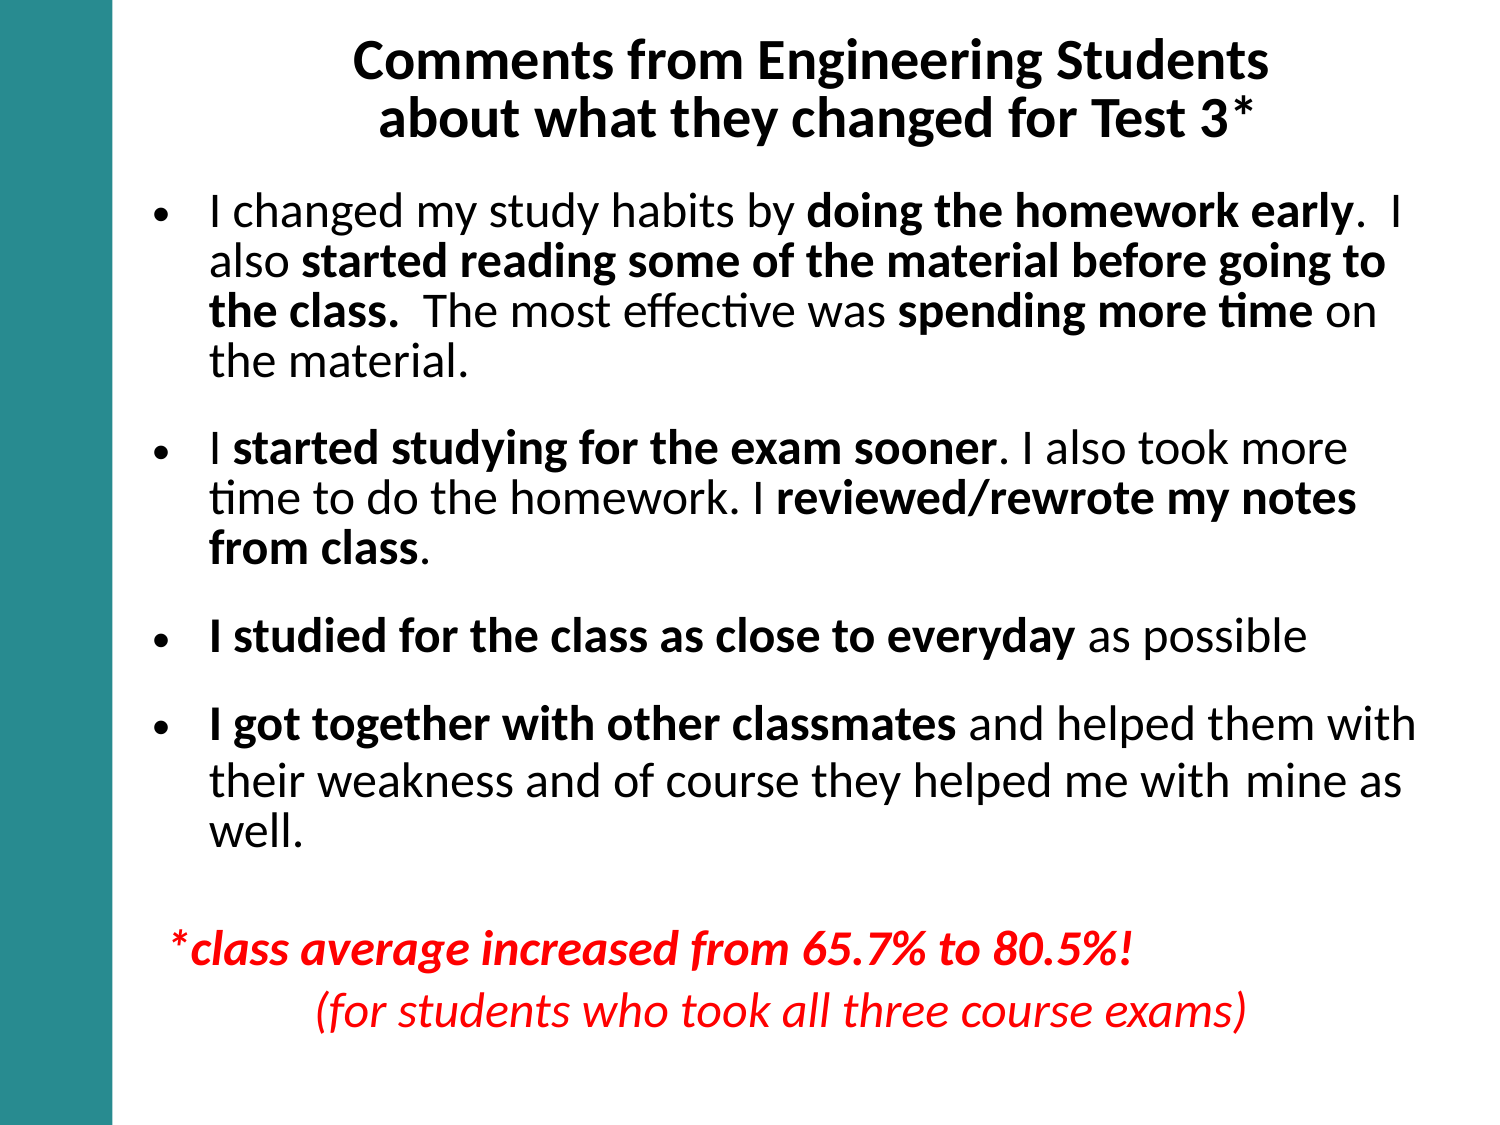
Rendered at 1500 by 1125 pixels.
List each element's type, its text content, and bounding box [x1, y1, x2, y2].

list I changed my study habits by doing the homework early. I also started reading some of the material before going to the class. The most effective was spending more time on the material. I started studying for the exam sooner. I also took more time to do the homework. I reviewed/rewrote my notes from class. I studied for the class as close to everyday as possible I got together with other classmates and helped them with their weakness and of course they helped me with mine as well. *class average increased from 65.7% to 80.5%! (for students who took all three course exams) [137, 182, 1450, 1125]
title Comments from Engineering Students about what they changed for Test 3* [137, 0, 1500, 188]
text_box [0, 0, 115, 1125]
